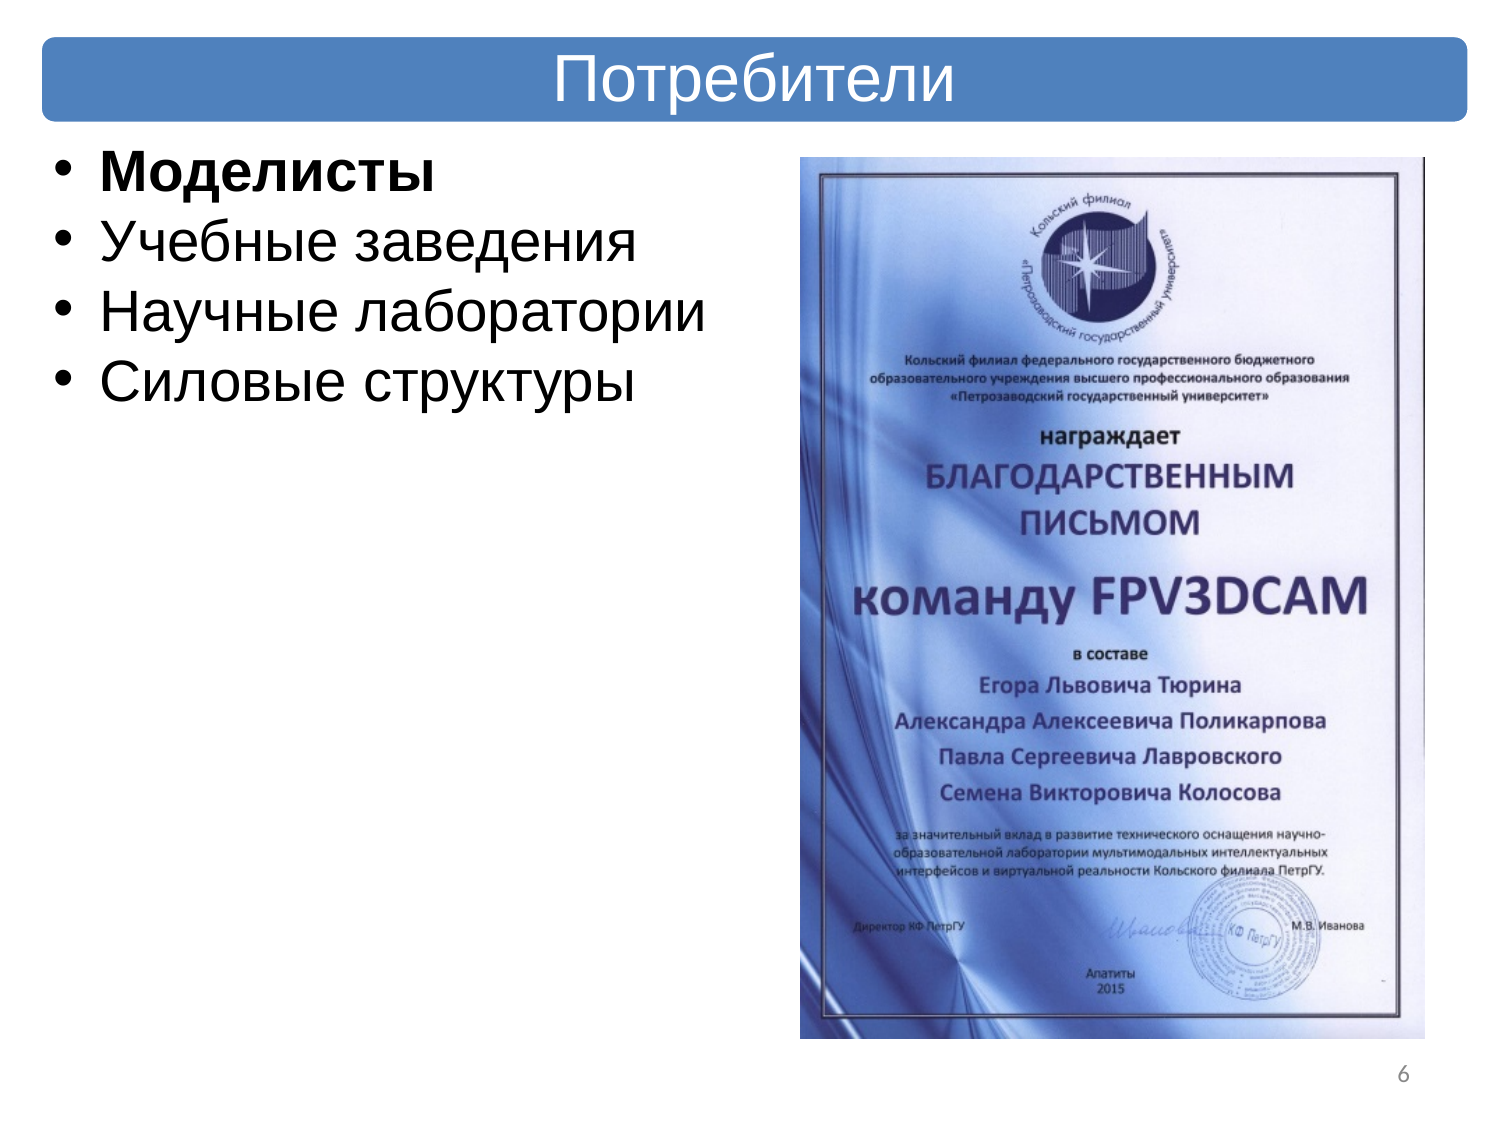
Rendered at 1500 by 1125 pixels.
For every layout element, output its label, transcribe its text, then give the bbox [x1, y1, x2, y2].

picture [800, 157, 1426, 1039]
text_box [39, 34, 1470, 124]
slide_number 6 [1074, 1046, 1425, 1103]
text_box Моделисты Учебные заведения Научные лаборатории Силовые структуры [38, 131, 1067, 421]
